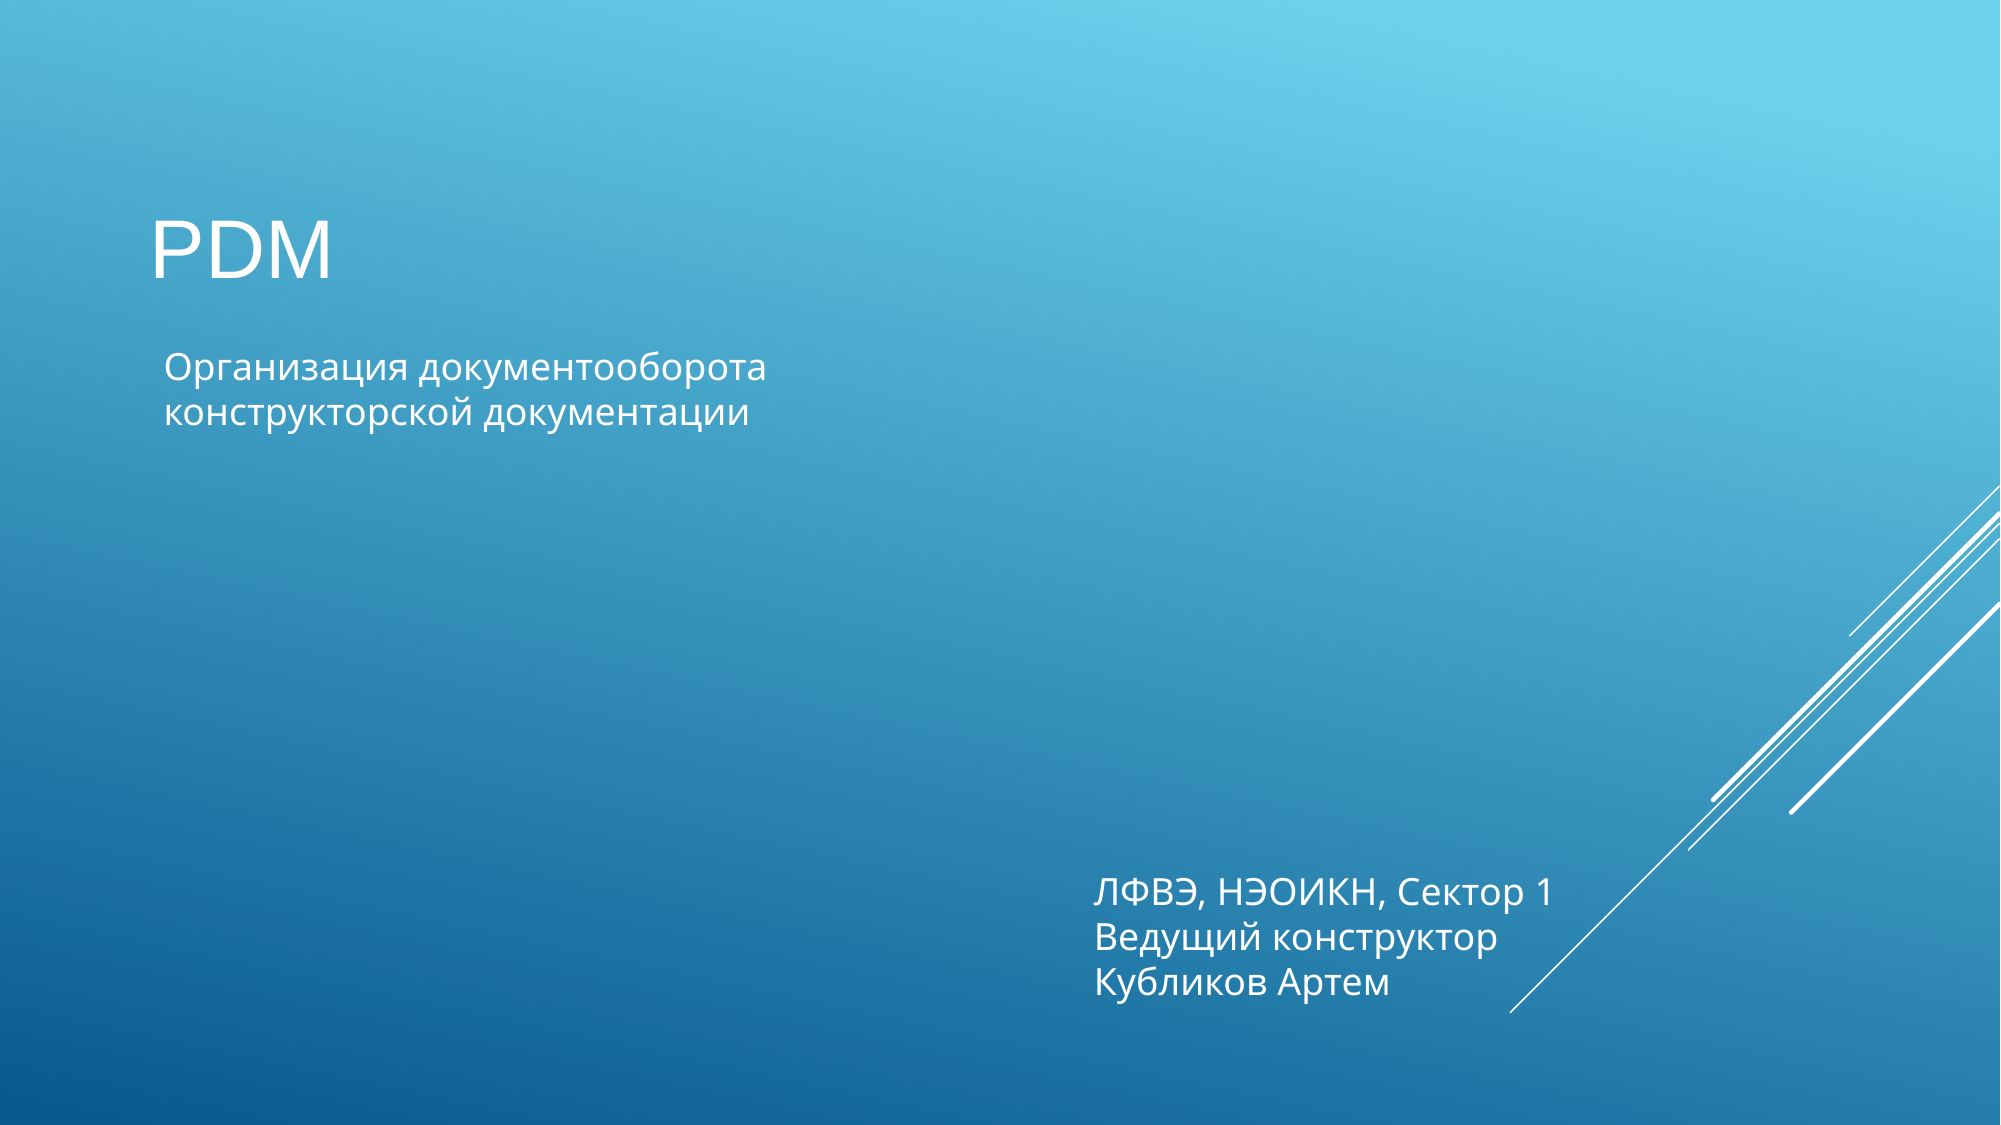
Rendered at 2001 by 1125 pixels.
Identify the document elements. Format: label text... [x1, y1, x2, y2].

text_box PDM [135, 187, 350, 303]
text_box Организация документооборота конструкторской документации [148, 335, 793, 441]
text_box ЛФВЭ, НЭОИКН, Сектор 1 Ведущий конструктор Кубликов Артем [1078, 860, 1572, 1010]
